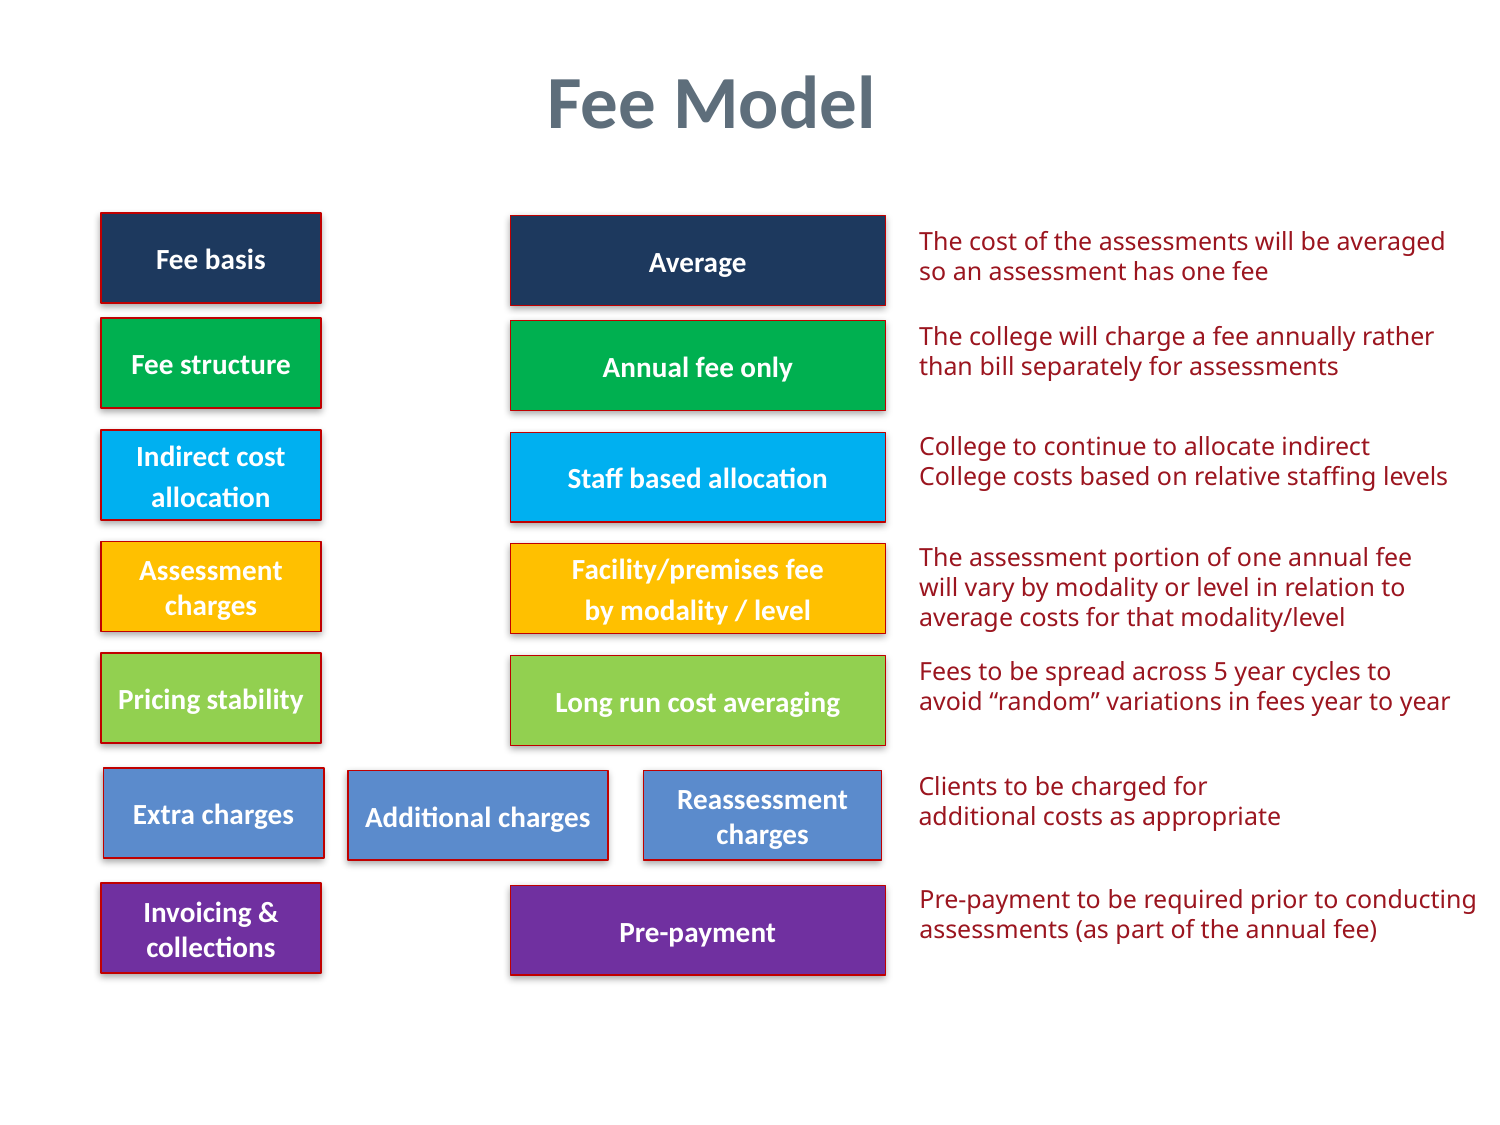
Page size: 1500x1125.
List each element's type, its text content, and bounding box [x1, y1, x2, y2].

text_box The cost of the assessments will be averaged so an assessment has one fee [919, 225, 1456, 295]
text_box Fees to be spread across 5 year cycles to avoid “random” variations in fees year to year [919, 655, 1456, 709]
text_box Pricing stability [100, 652, 322, 744]
text_box Reassessment charges [643, 770, 882, 861]
text_box Fee basis [100, 212, 322, 304]
text_box Pre-payment [510, 885, 886, 976]
text_box Annual fee only [510, 320, 886, 411]
text_box Average [510, 215, 886, 306]
text_box Staff based allocation [510, 432, 886, 523]
text_box Indirect cost allocation [100, 429, 322, 521]
title Fee Model [62, 50, 1362, 152]
text_box College to continue to allocate indirect College costs based on relative staffing levels [919, 430, 1456, 500]
text_box Facility/premises fee by modality / level [510, 543, 886, 634]
text_box Long run cost averaging [510, 655, 886, 746]
text_box Additional charges [347, 770, 609, 861]
text_box Fee structure [100, 317, 322, 409]
text_box Assessment charges [100, 541, 322, 632]
text_box The college will charge a fee annually rather than bill separately for assessments [919, 320, 1456, 390]
text_box Extra charges [103, 767, 325, 859]
text_box Pre-payment to be required prior to conducting assessments (as part of the annual fee) [919, 883, 1481, 937]
text_box Clients to be charged for additional costs as appropriate [918, 770, 1329, 824]
text_box Invoicing & collections [100, 882, 322, 974]
text_box The assessment portion of one annual fee will vary by modality or level in relation to average costs for that modality/level [919, 541, 1456, 595]
